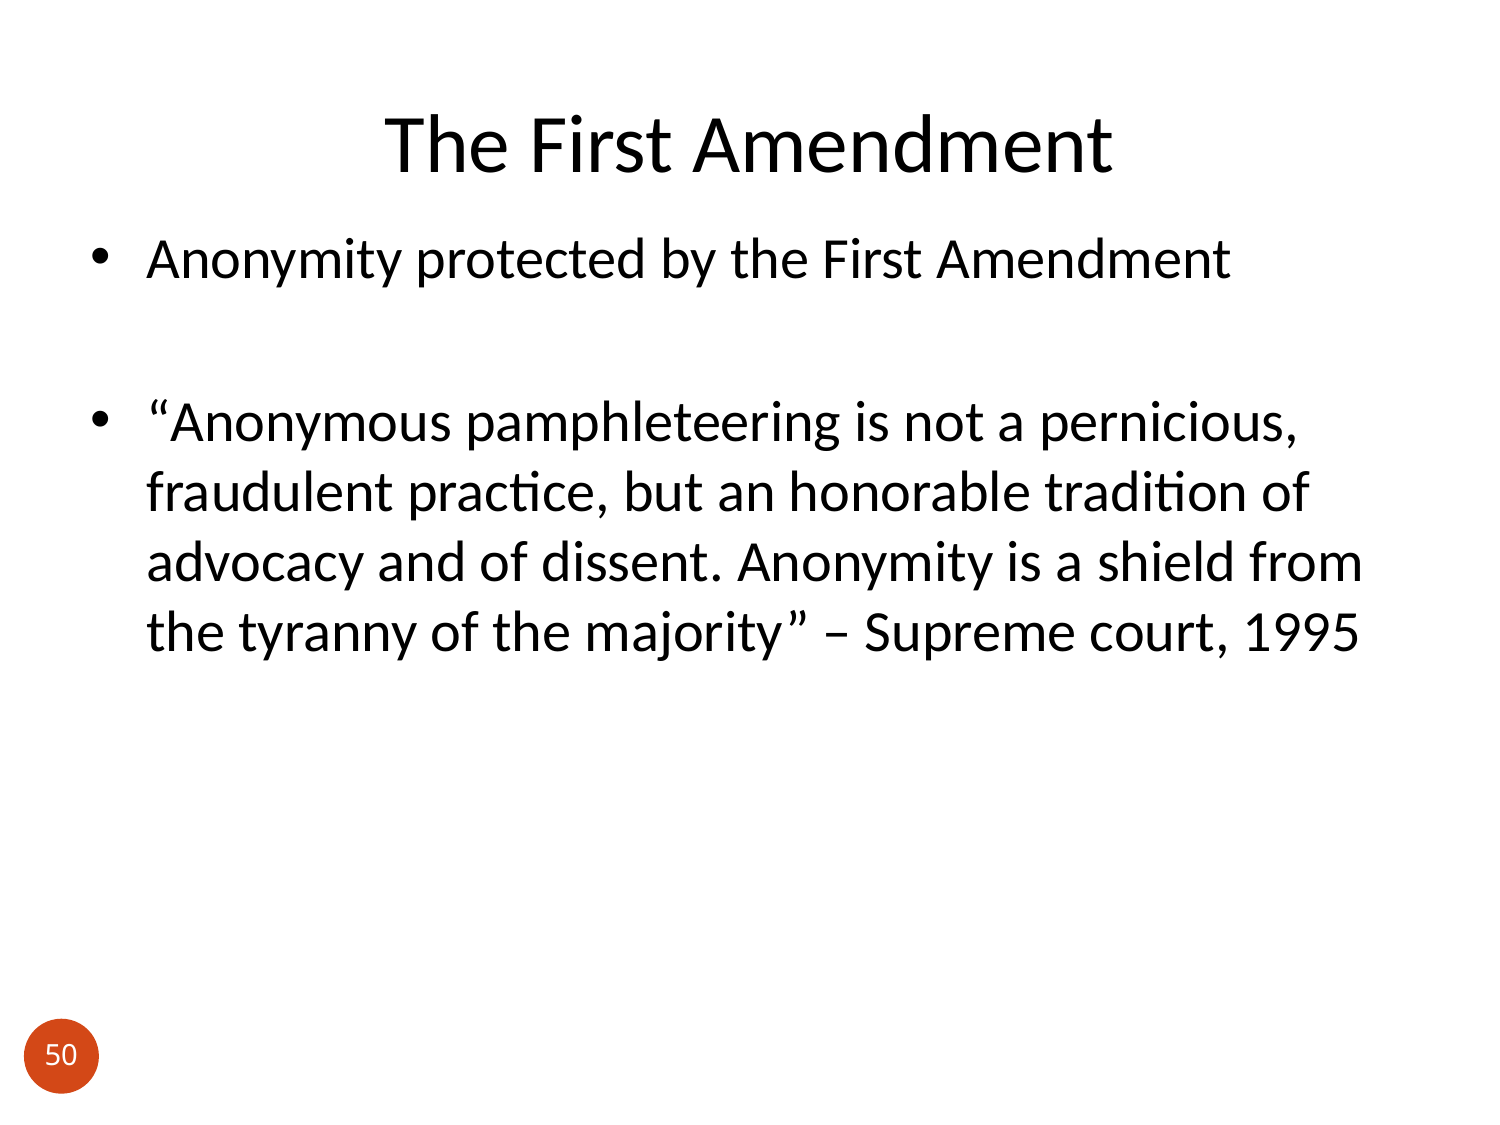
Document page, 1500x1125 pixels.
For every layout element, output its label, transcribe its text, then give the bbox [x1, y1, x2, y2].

list Anonymity protected by the First Amendment “Anonymous pamphleteering is not a pernicious, fraudulent practice, but an honorable tradition of advocacy and of dissent. Anonymity is a shield from the tyranny of the majority” – Supreme court, 1995 [75, 212, 1425, 969]
title The First Amendment [75, 45, 1425, 212]
text_box 50 [23, 1018, 99, 1094]
